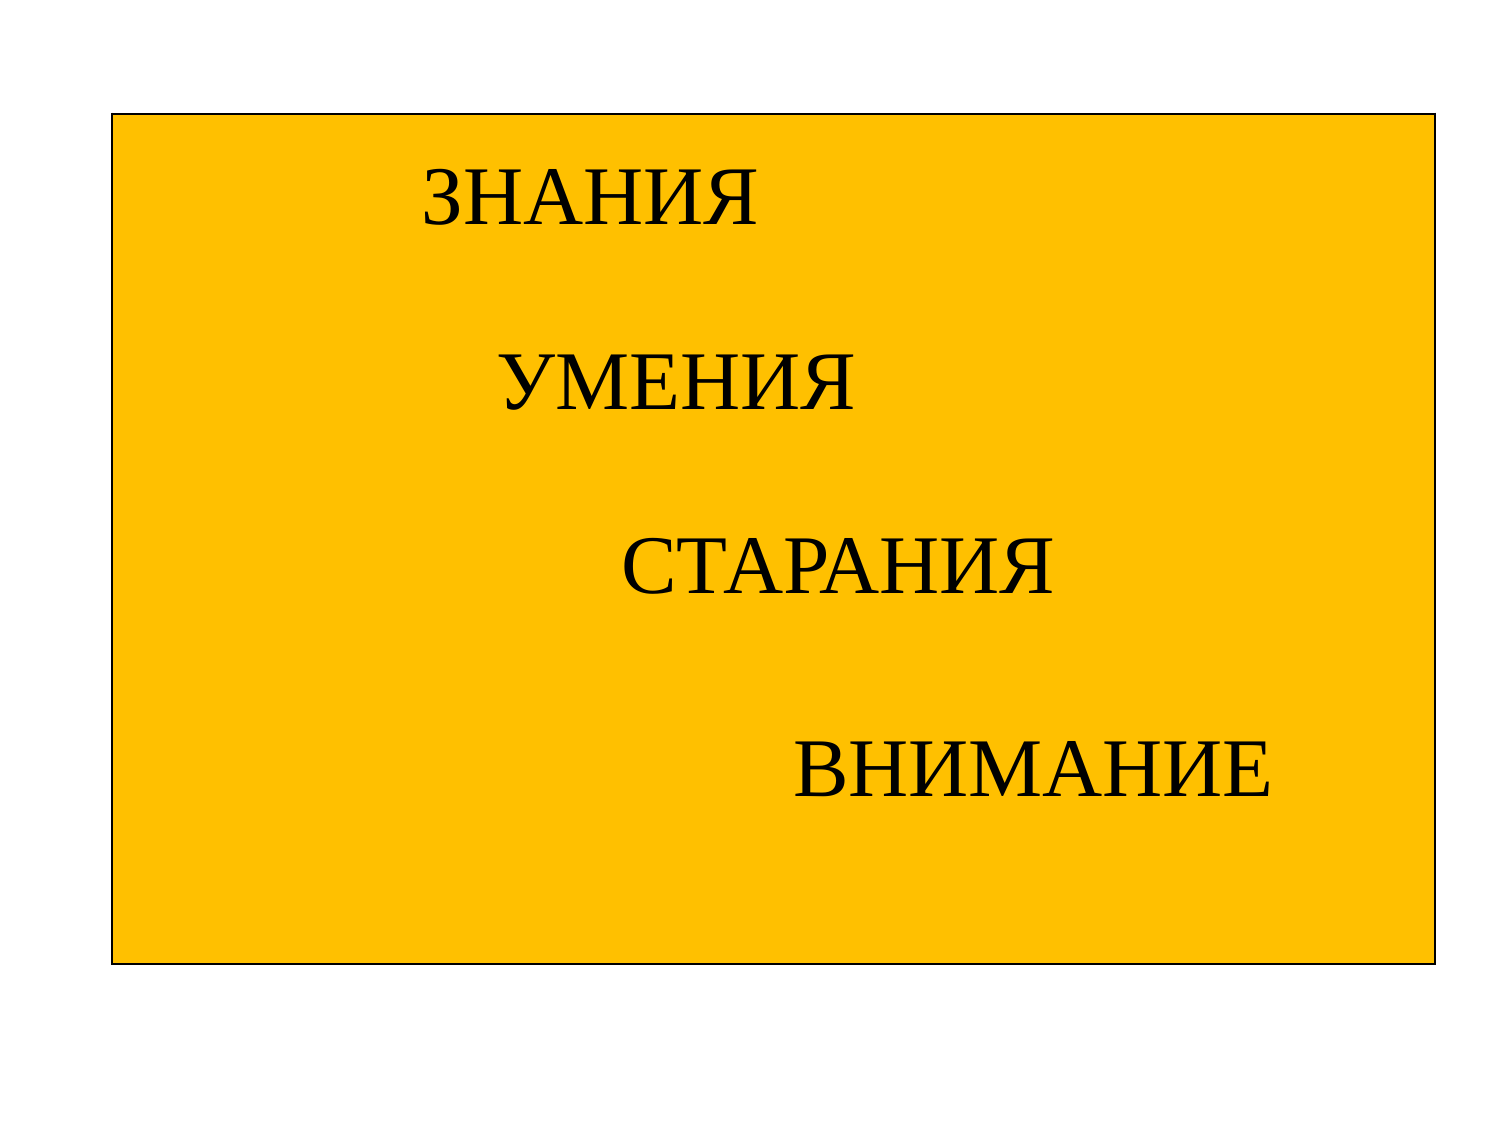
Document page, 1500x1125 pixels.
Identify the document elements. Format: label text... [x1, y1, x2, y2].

table_header ЗНАНИЯ УМЕНИЯ СТАРАНИЯ ВНИМАНИЕ [113, 115, 1434, 963]
